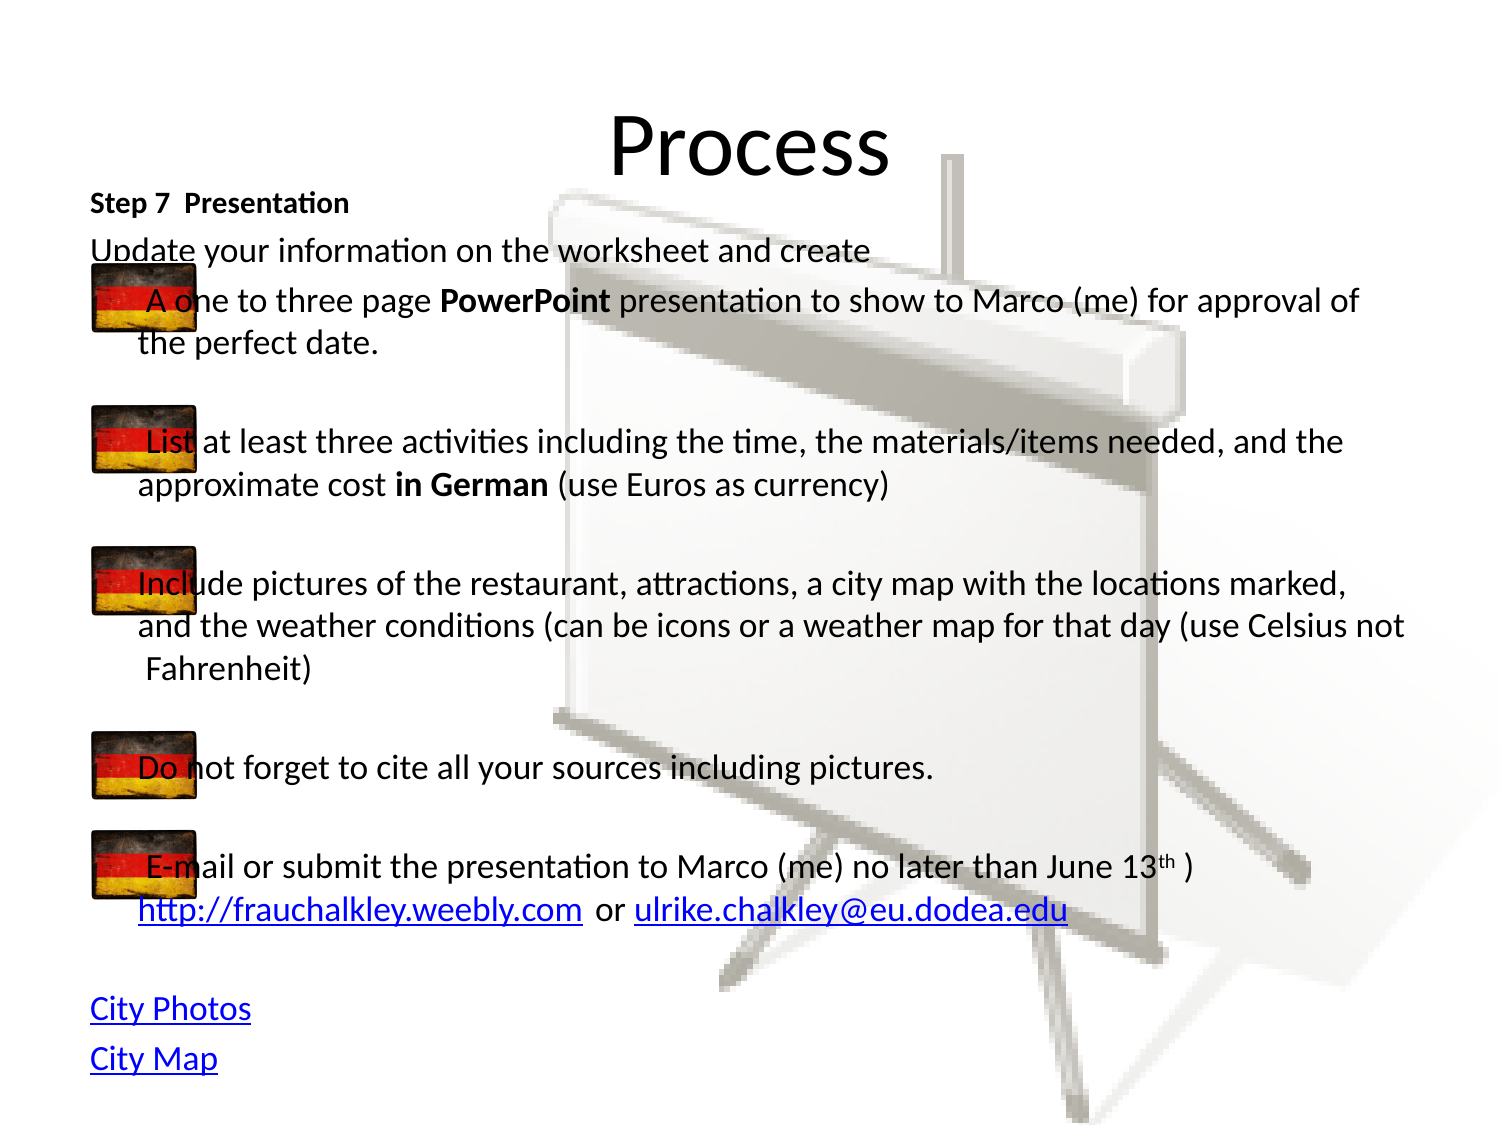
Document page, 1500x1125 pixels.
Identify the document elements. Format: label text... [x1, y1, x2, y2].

picture [90, 544, 163, 618]
picture [474, 149, 1500, 1125]
picture [90, 729, 163, 802]
picture [90, 403, 163, 476]
title Process [75, 45, 1425, 174]
picture [90, 828, 163, 902]
picture [90, 261, 163, 335]
list Step 7 Presentation Update your information on the worksheet and create A one to three page PowerPoint presentation to show to Marco (me) for approval of the perfect date. List at least three activities including the time, the materials/items needed, and the approximate cost in German (use Euros as currency) Include pictures of the restaurant, attractions, a city map with the locations marked, and the weather conditions (can be icons or a weather map for that day (use Celsius not Fahrenheit) Do not forget to cite all your sources including pictures. E-mail or submit the presentation to Marco (me) no later than June 13th ) http://frauchalkley.weebly.com or ulrike.chalkley@eu.dodea.edu City Photos City Map [75, 174, 469, 1088]
